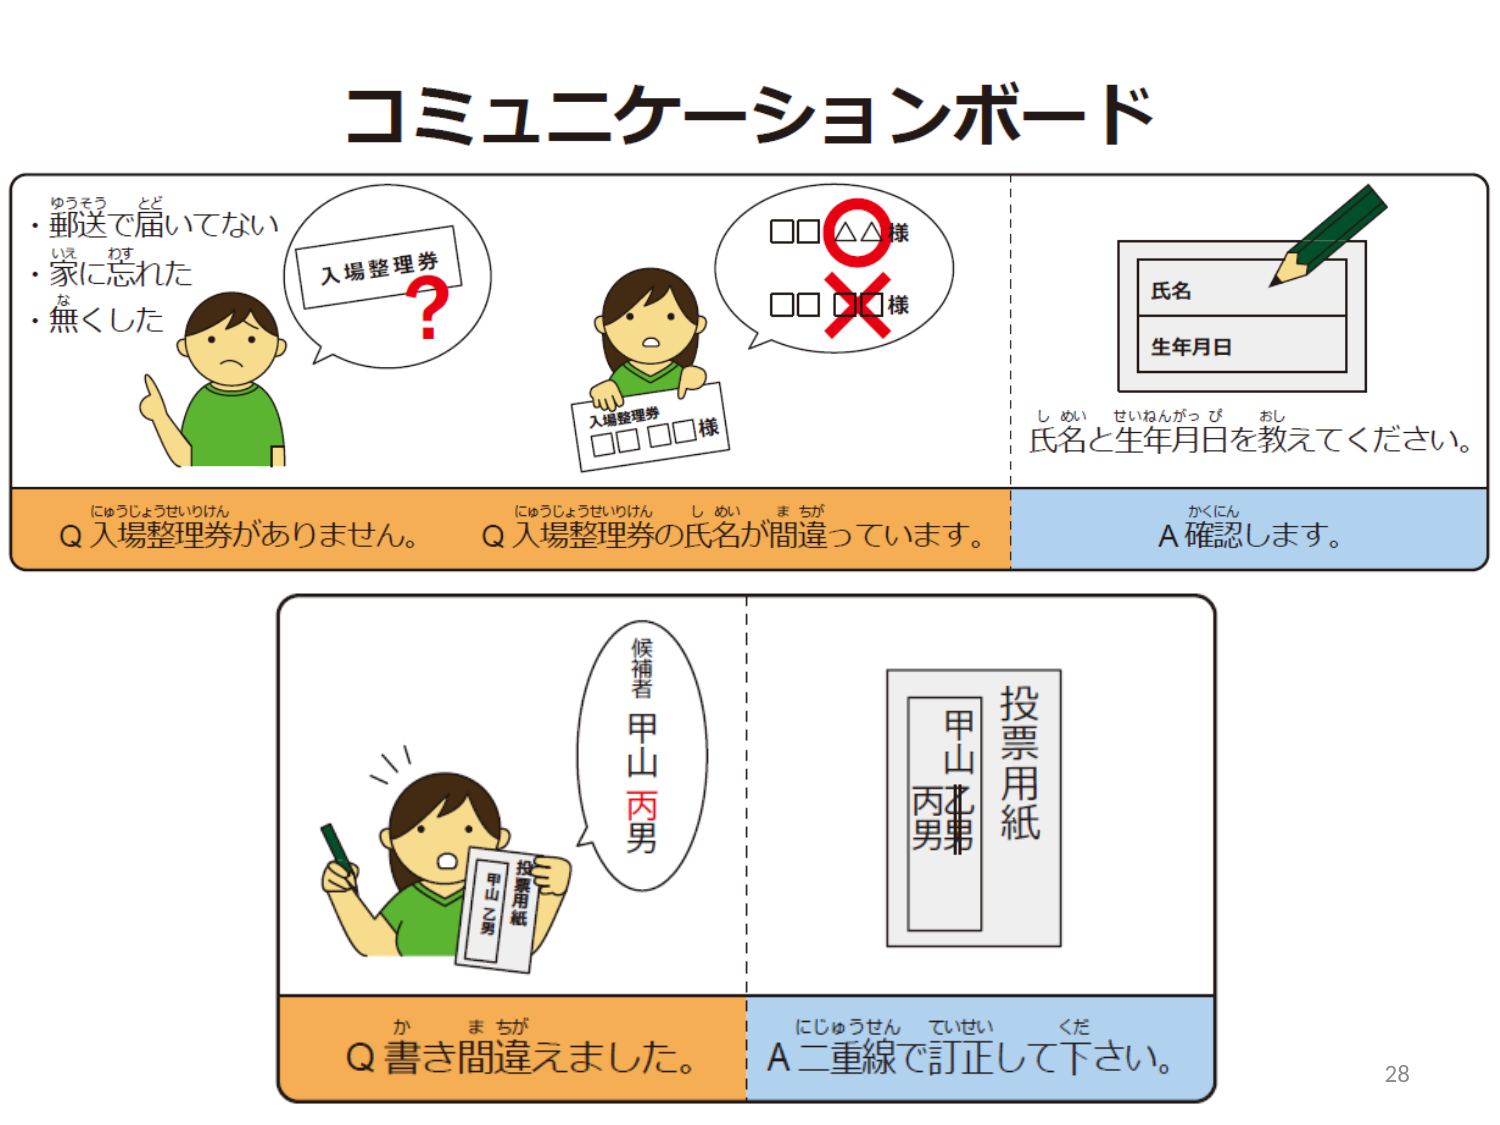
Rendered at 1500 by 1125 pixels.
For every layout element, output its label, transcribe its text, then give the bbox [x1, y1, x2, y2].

picture [0, 47, 1500, 575]
picture [273, 585, 1226, 1107]
slide_number 28 [1232, 1042, 1425, 1103]
